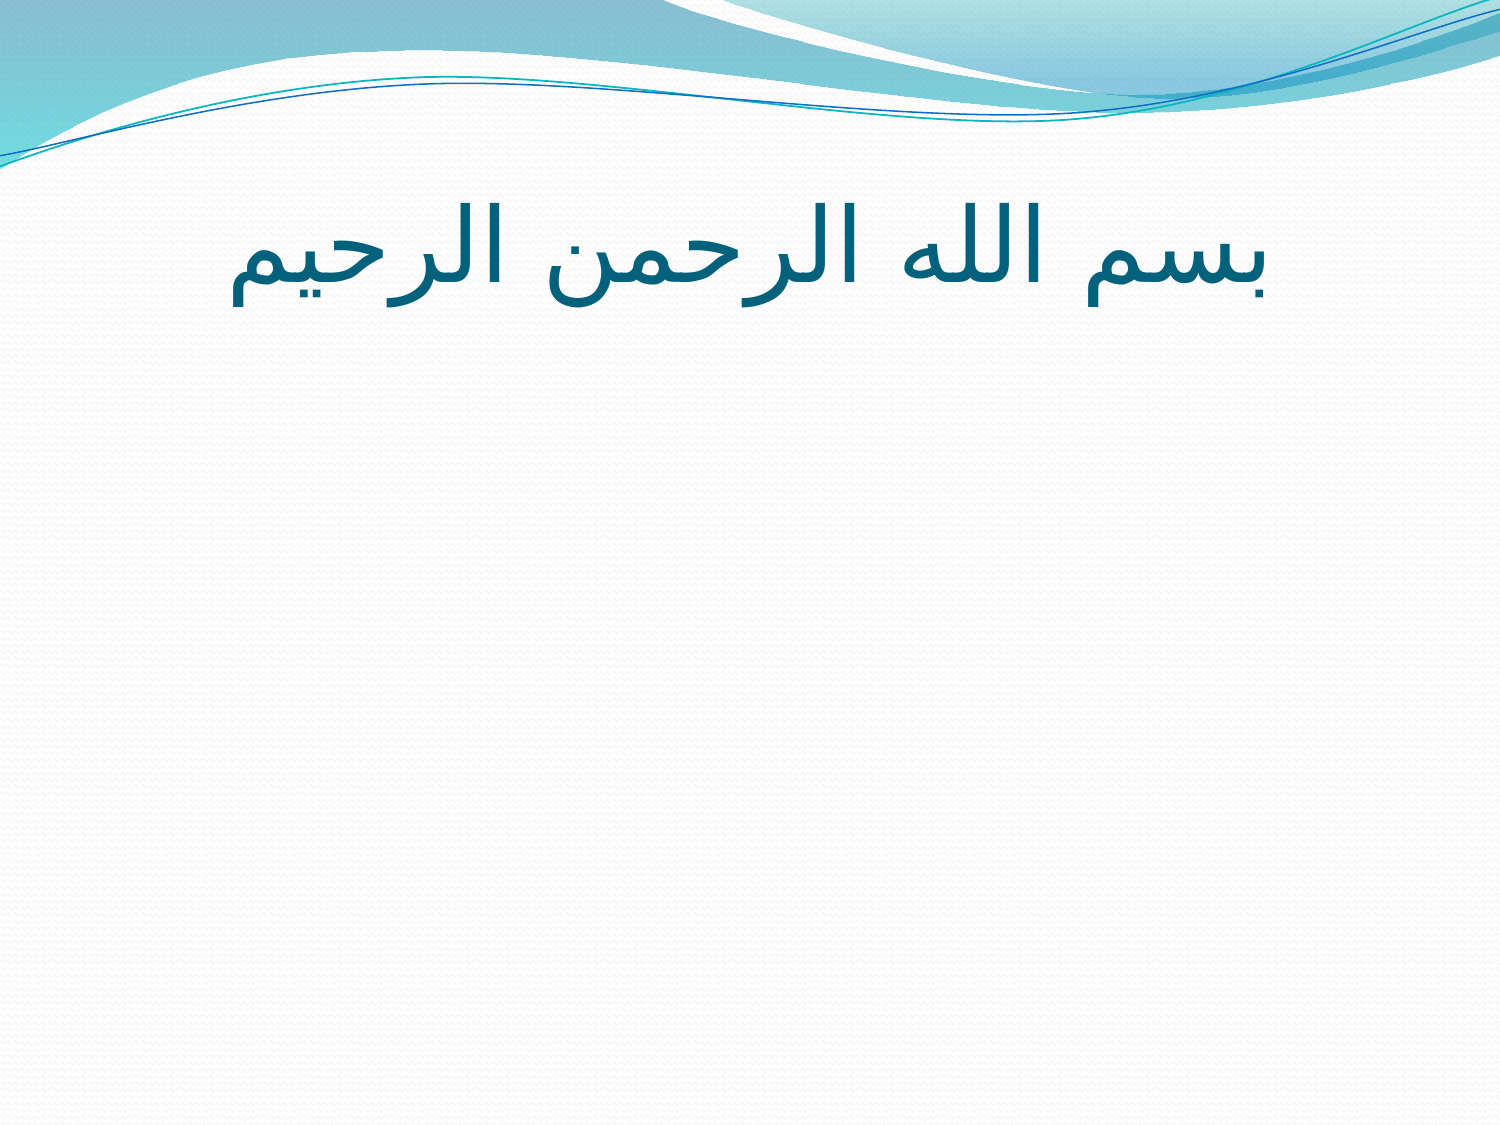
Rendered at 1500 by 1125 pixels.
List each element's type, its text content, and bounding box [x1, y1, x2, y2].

title بسم الله الرحمن الرحیم [75, 115, 1425, 303]
